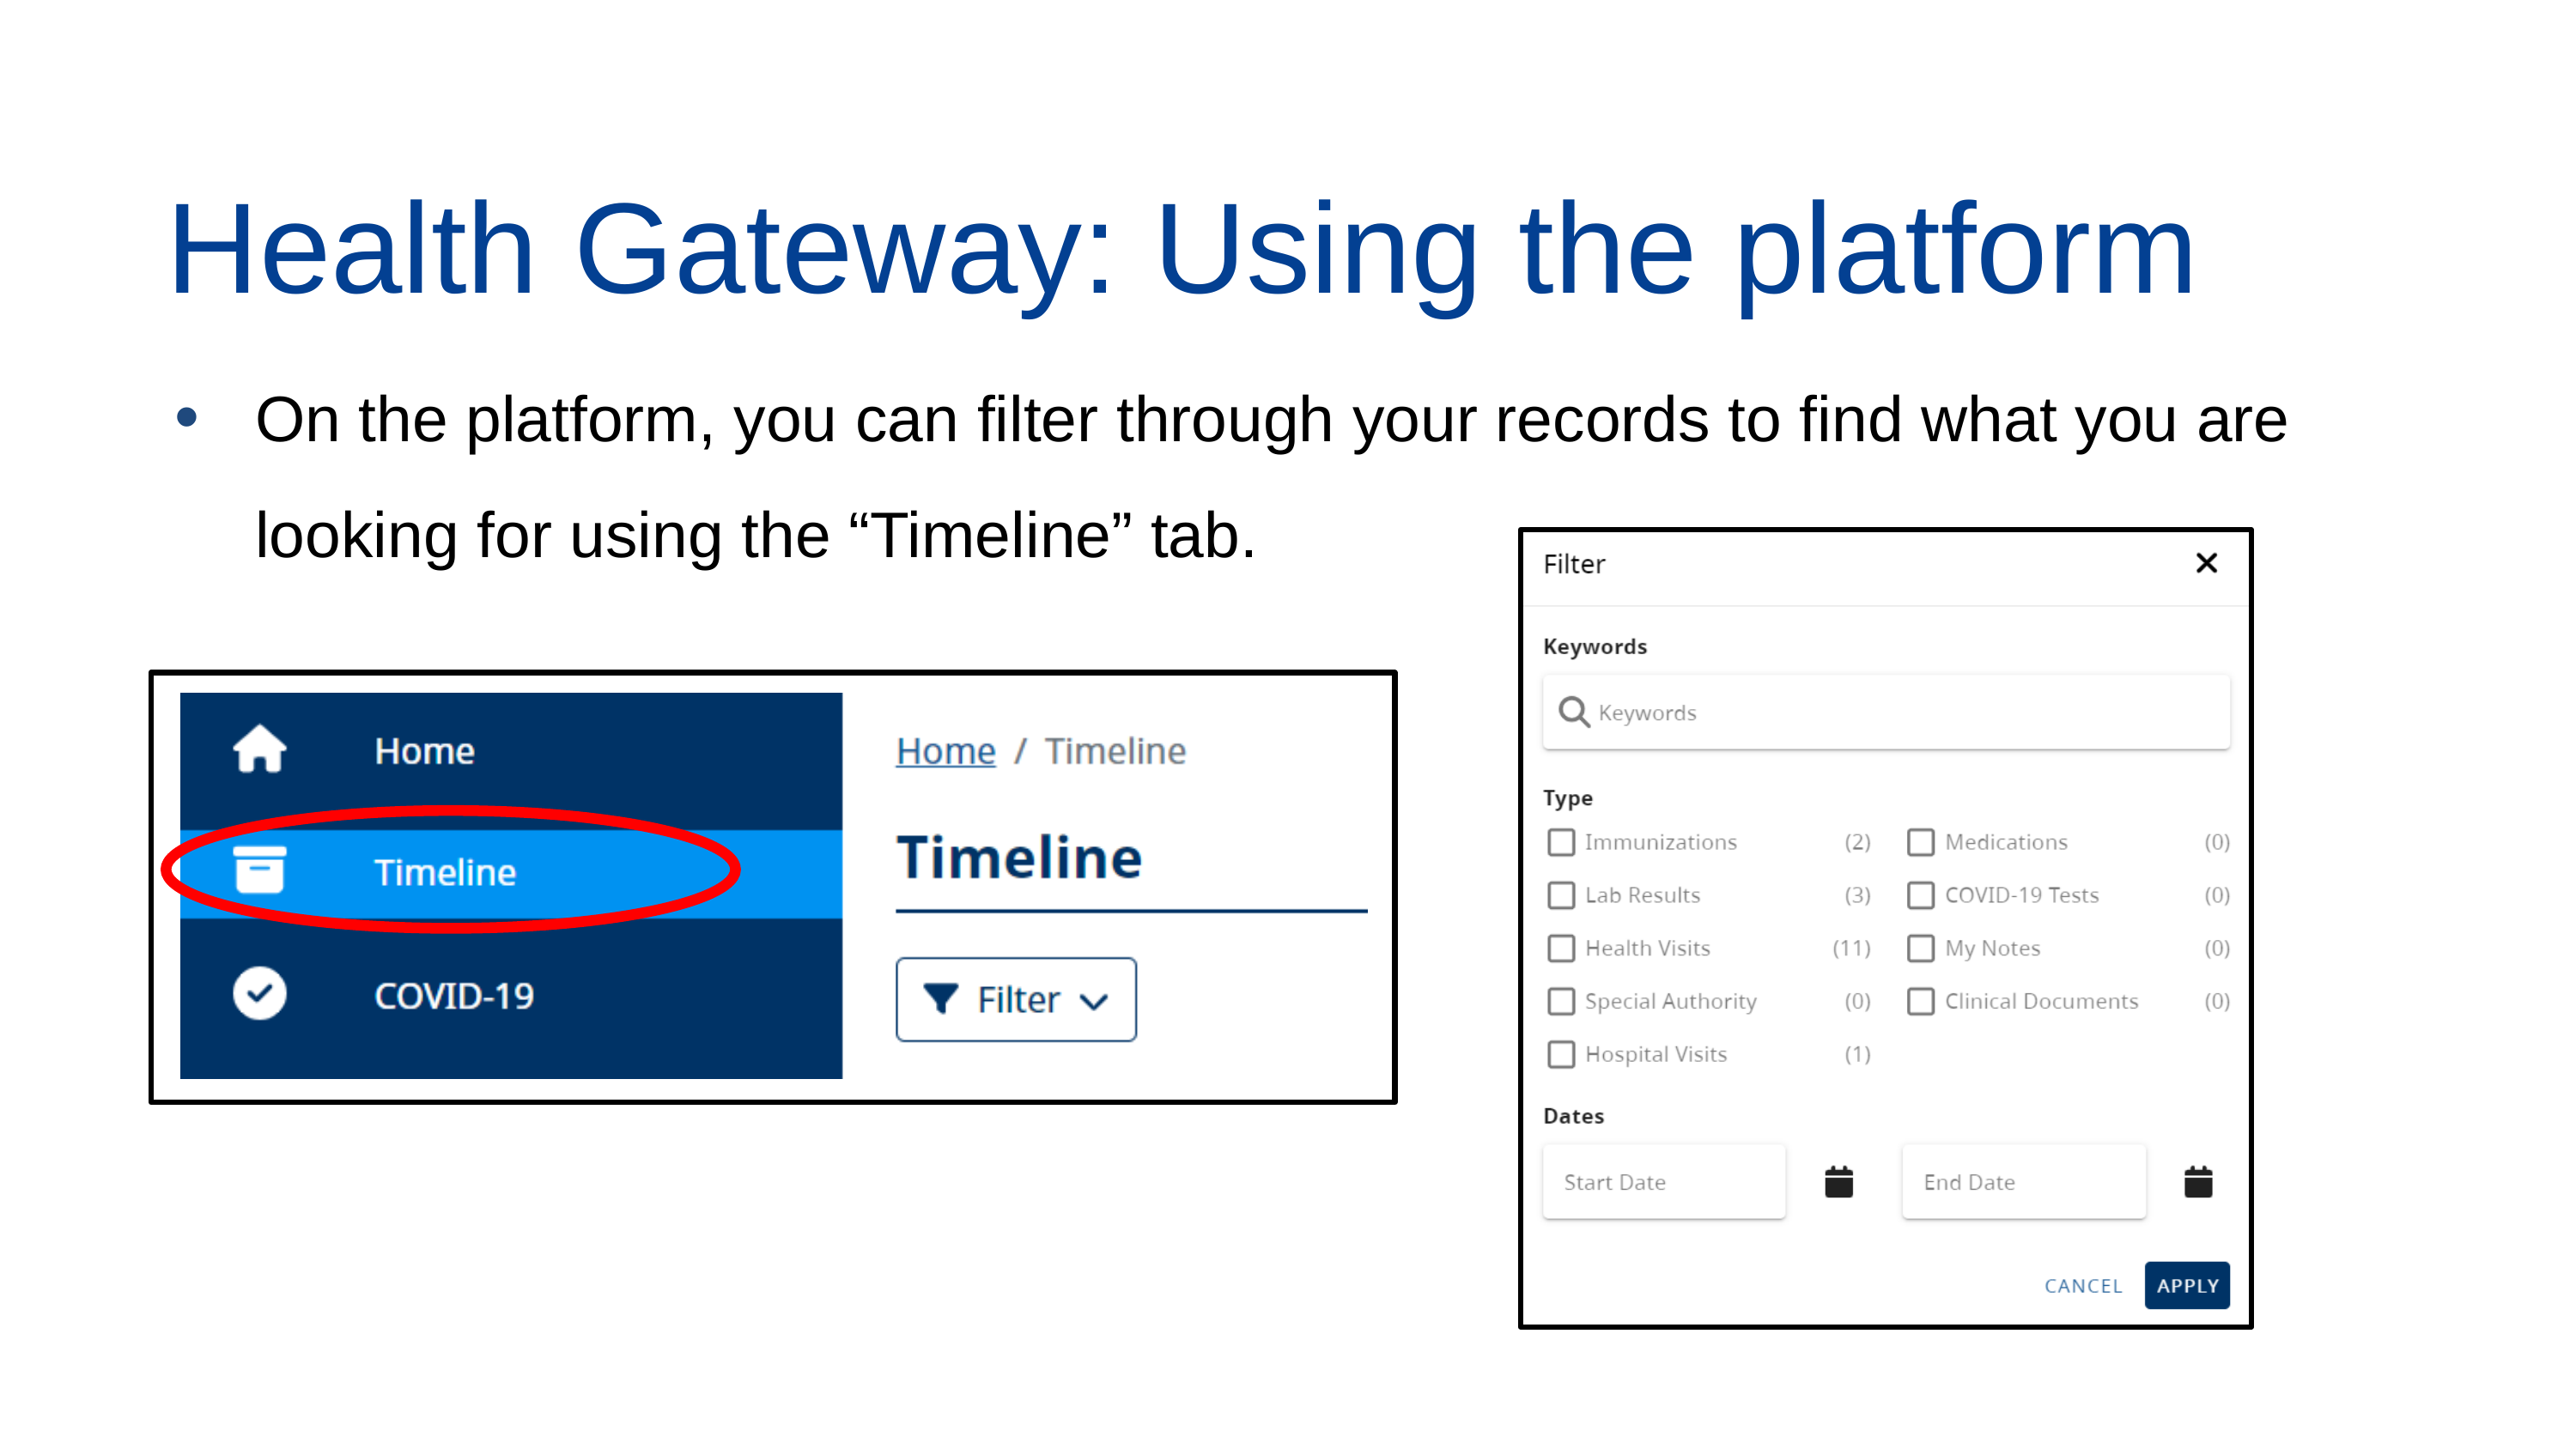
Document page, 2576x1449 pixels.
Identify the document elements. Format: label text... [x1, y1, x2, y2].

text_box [150, 672, 1395, 1103]
text_box On the platform, you can filter through your records to find what you are looking for using the “Timeline” tab. [166, 338, 2377, 595]
picture [1522, 531, 2250, 1325]
text_box Health Gateway: Using the platform [166, 149, 2538, 326]
